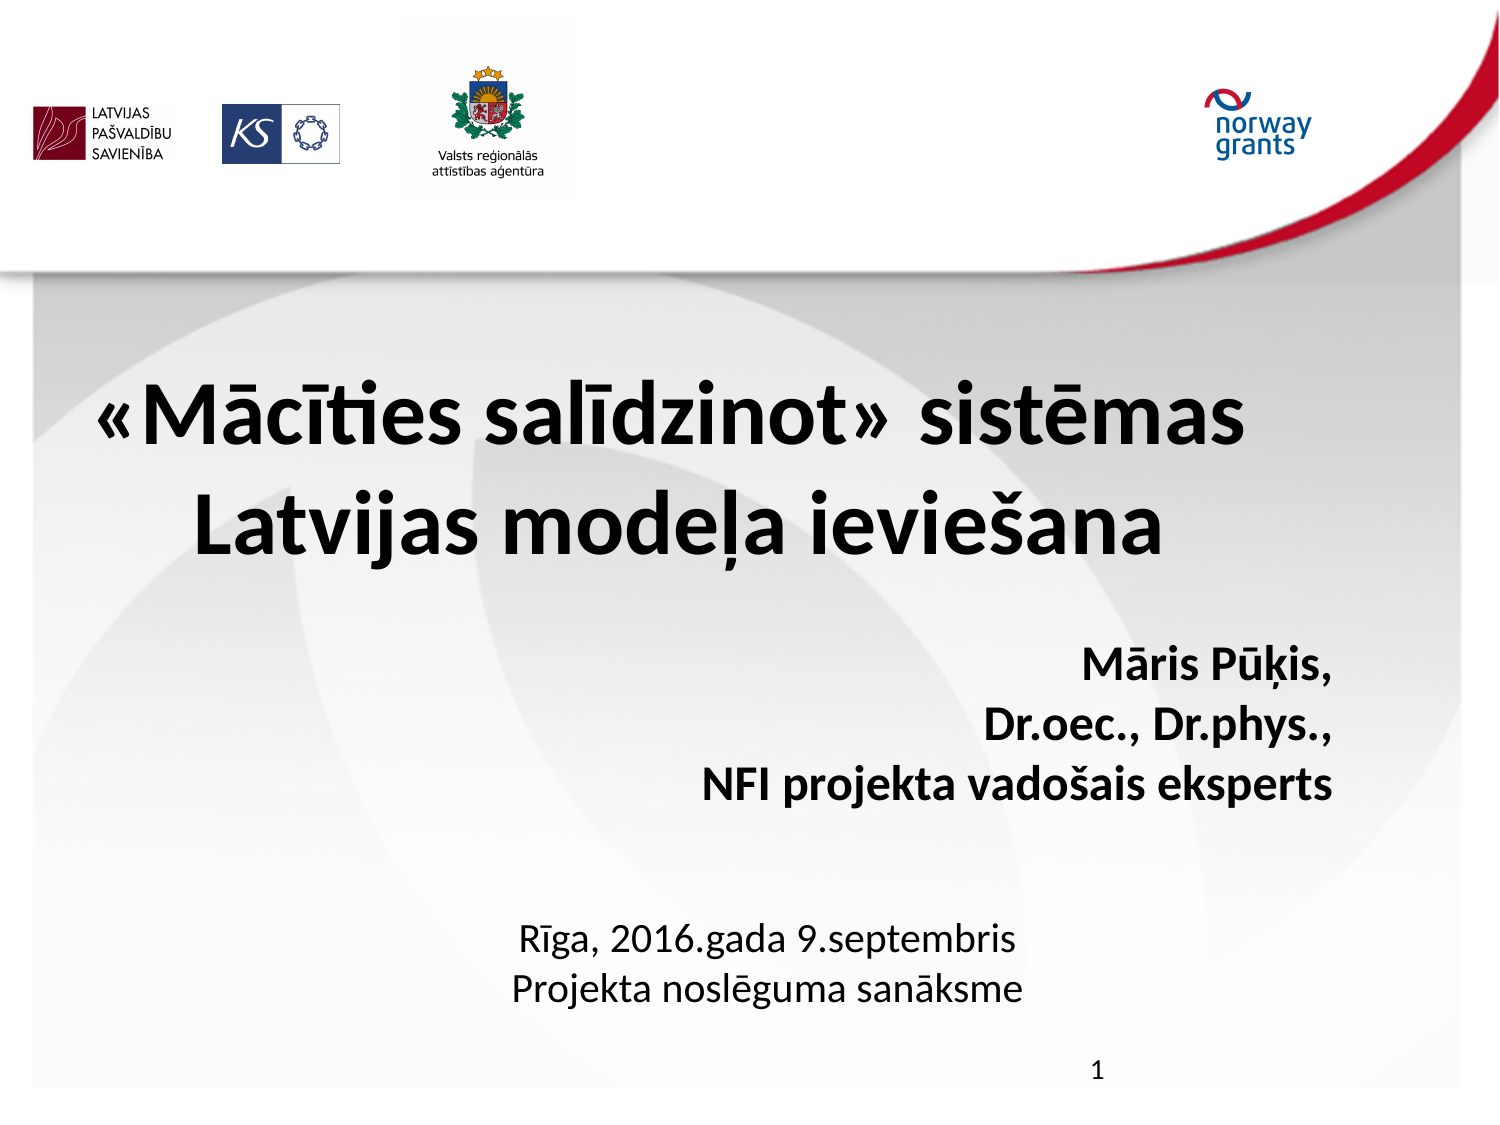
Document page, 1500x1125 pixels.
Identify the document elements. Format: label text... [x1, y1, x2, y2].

text_box Māris Pūķis, Dr.oec., Dr.phys., NFI projekta vadošais eksperts Rīga, 2016.gada 9.septembris Projekta noslēguma sanāksme [187, 623, 1348, 1018]
slide_number 1 [1074, 1042, 1425, 1103]
picture [0, 0, 1500, 1125]
title «Mācīties salīdzinot» sistēmas Latvijas modeļa ieviešana [45, 345, 1314, 629]
